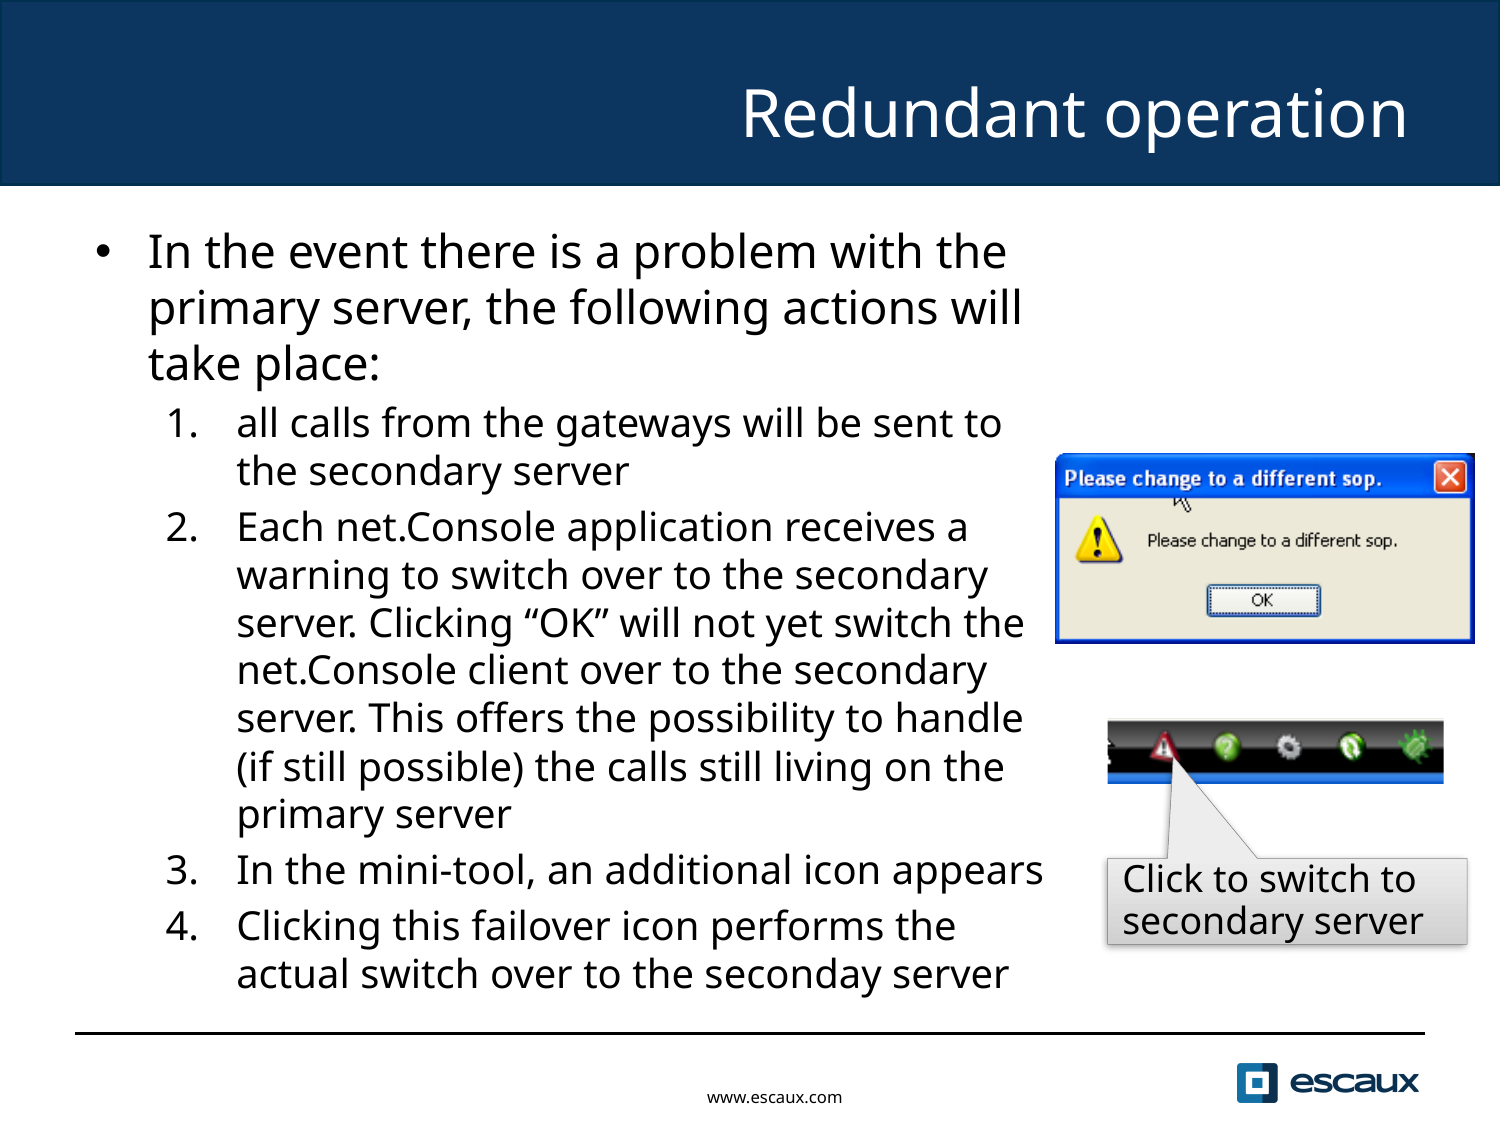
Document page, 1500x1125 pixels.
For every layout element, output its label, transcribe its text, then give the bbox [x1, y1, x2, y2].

picture [1055, 452, 1475, 645]
text_box www.escaux.com [521, 1067, 1029, 1125]
list In the event there is a problem with the primary server, the following actions will take place: all calls from the gateways will be sent to the secondary server Each net.Console application receives a warning to switch over to the secondary server. Clicking “OK” will not yet switch the net.Console client over to the secondary server. This offers the possibility to handle (if still possible) the calls still living on the primary server In the mini-tool, an additional icon appears Clicking this failover icon performs the actual switch over to the seconday server [80, 214, 1077, 1020]
picture [1237, 1063, 1419, 1103]
title Redundant operation [457, 45, 1425, 176]
picture [1107, 718, 1444, 784]
text_box Click to switch to secondary server [1106, 792, 1468, 946]
